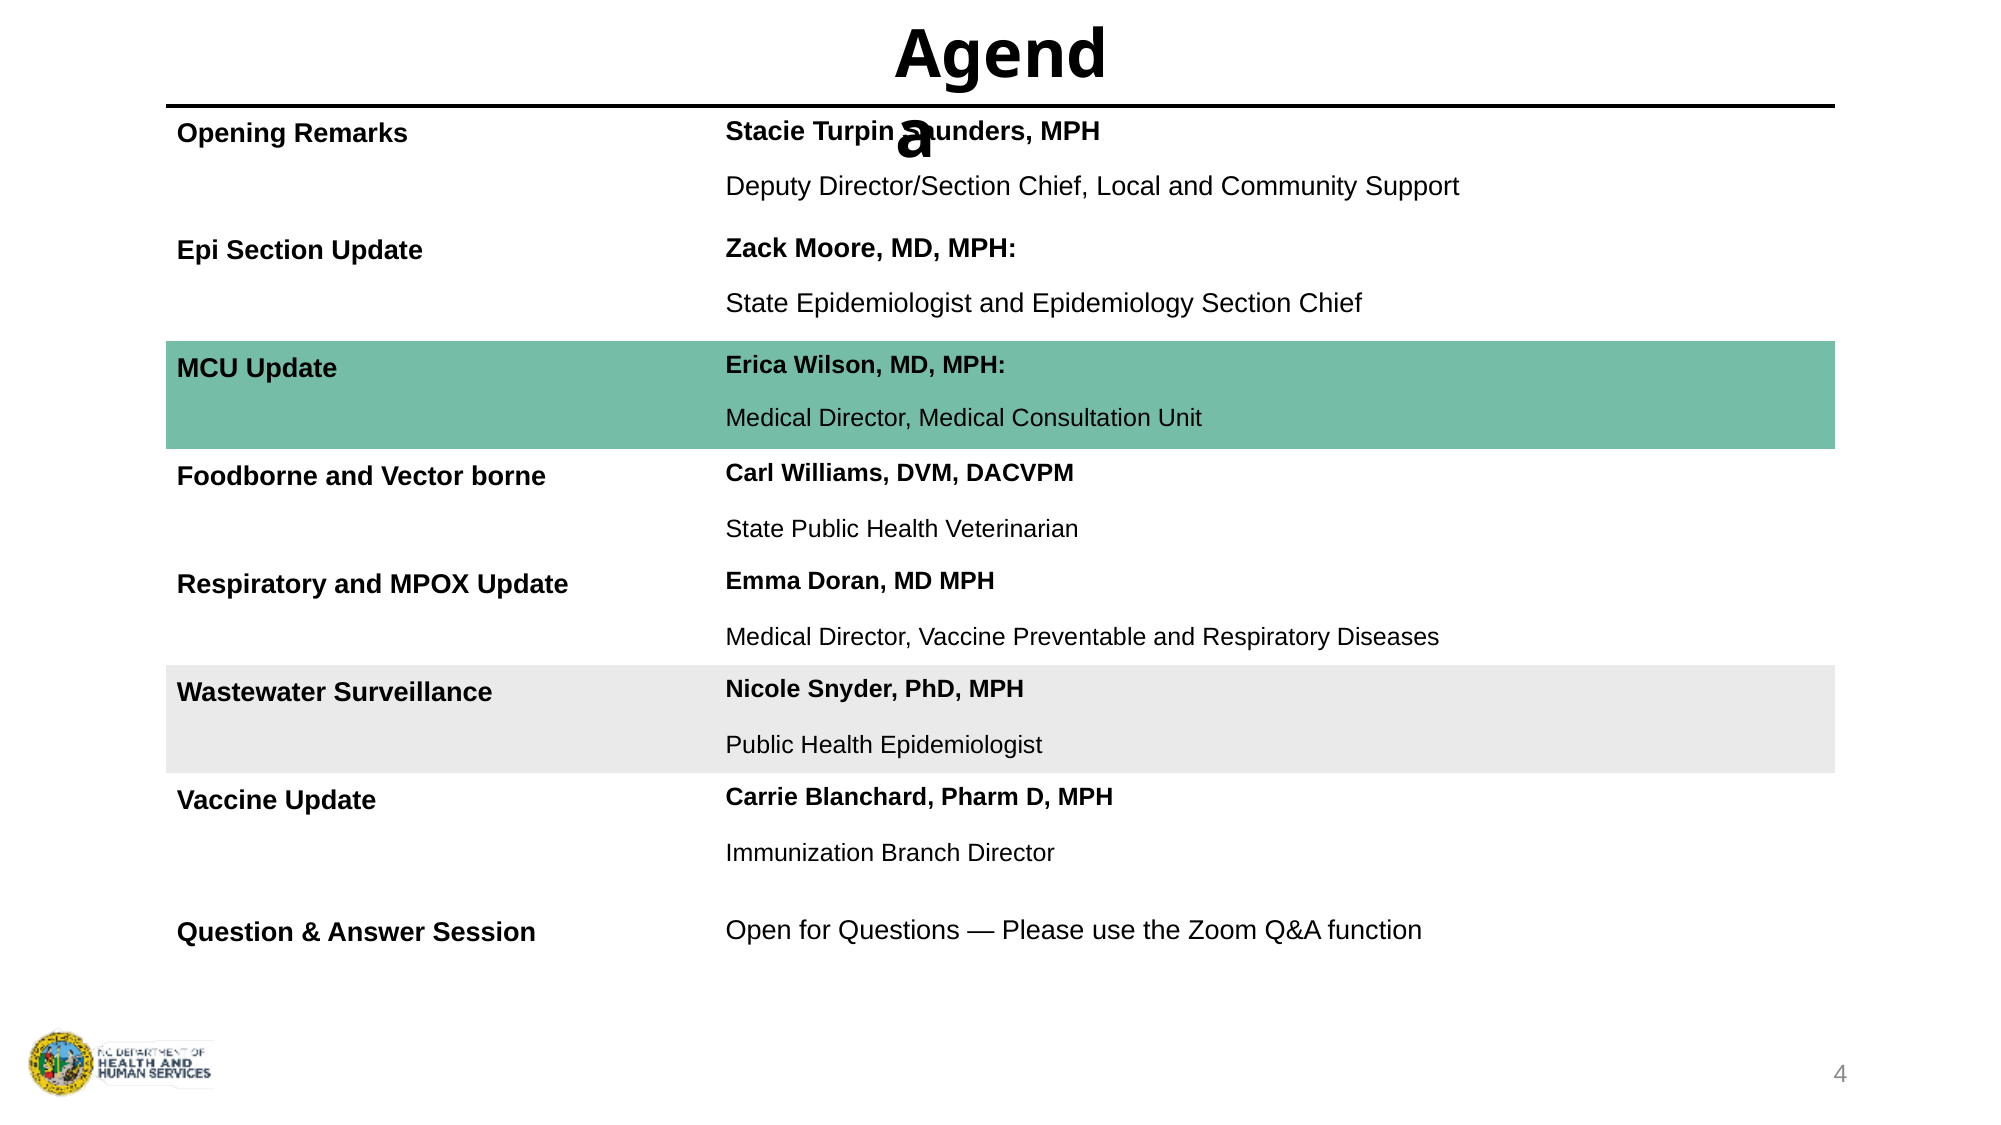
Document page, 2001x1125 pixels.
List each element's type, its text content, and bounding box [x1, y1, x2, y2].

table_header Stacie Turpin Saunders, MPH Deputy Director/Section Chief, Local and Community Support [715, 108, 1835, 223]
table_cell MCU Update [166, 341, 715, 449]
table_cell Carrie Blanchard, Pharm D, MPH Immunization Branch Director [715, 773, 1835, 905]
table_cell Open for Questions — Please use the Zoom Q&A function [715, 905, 1835, 964]
table_cell Erica Wilson, MD, MPH: Medical Director, Medical Consultation Unit [715, 341, 1835, 449]
table_cell Vaccine Update [166, 773, 715, 905]
table_cell Emma Doran, MD MPH Medical Director, Vaccine Preventable and Respiratory Diseases [715, 557, 1835, 665]
table_cell Nicole Snyder, PhD, MPH Public Health Epidemiologist [715, 665, 1835, 773]
table_cell Respiratory and MPOX Update [166, 557, 715, 665]
table_cell Zack Moore, MD, MPH: State Epidemiologist and Epidemiology Section Chief [715, 223, 1835, 341]
picture [28, 1022, 214, 1125]
table_cell Wastewater Surveillance [166, 665, 715, 773]
slide_number 4 [1412, 1042, 1863, 1103]
table_cell Question & Answer Session [166, 905, 715, 964]
table_header Opening Remarks [166, 108, 715, 223]
table_cell Carl Williams, DVM, DACVPM State Public Health Veterinarian [715, 449, 1835, 557]
table_cell Epi Section Update [166, 223, 715, 341]
table_cell Foodborne and Vector borne [166, 449, 715, 557]
text_box Agenda [880, 3, 1139, 179]
